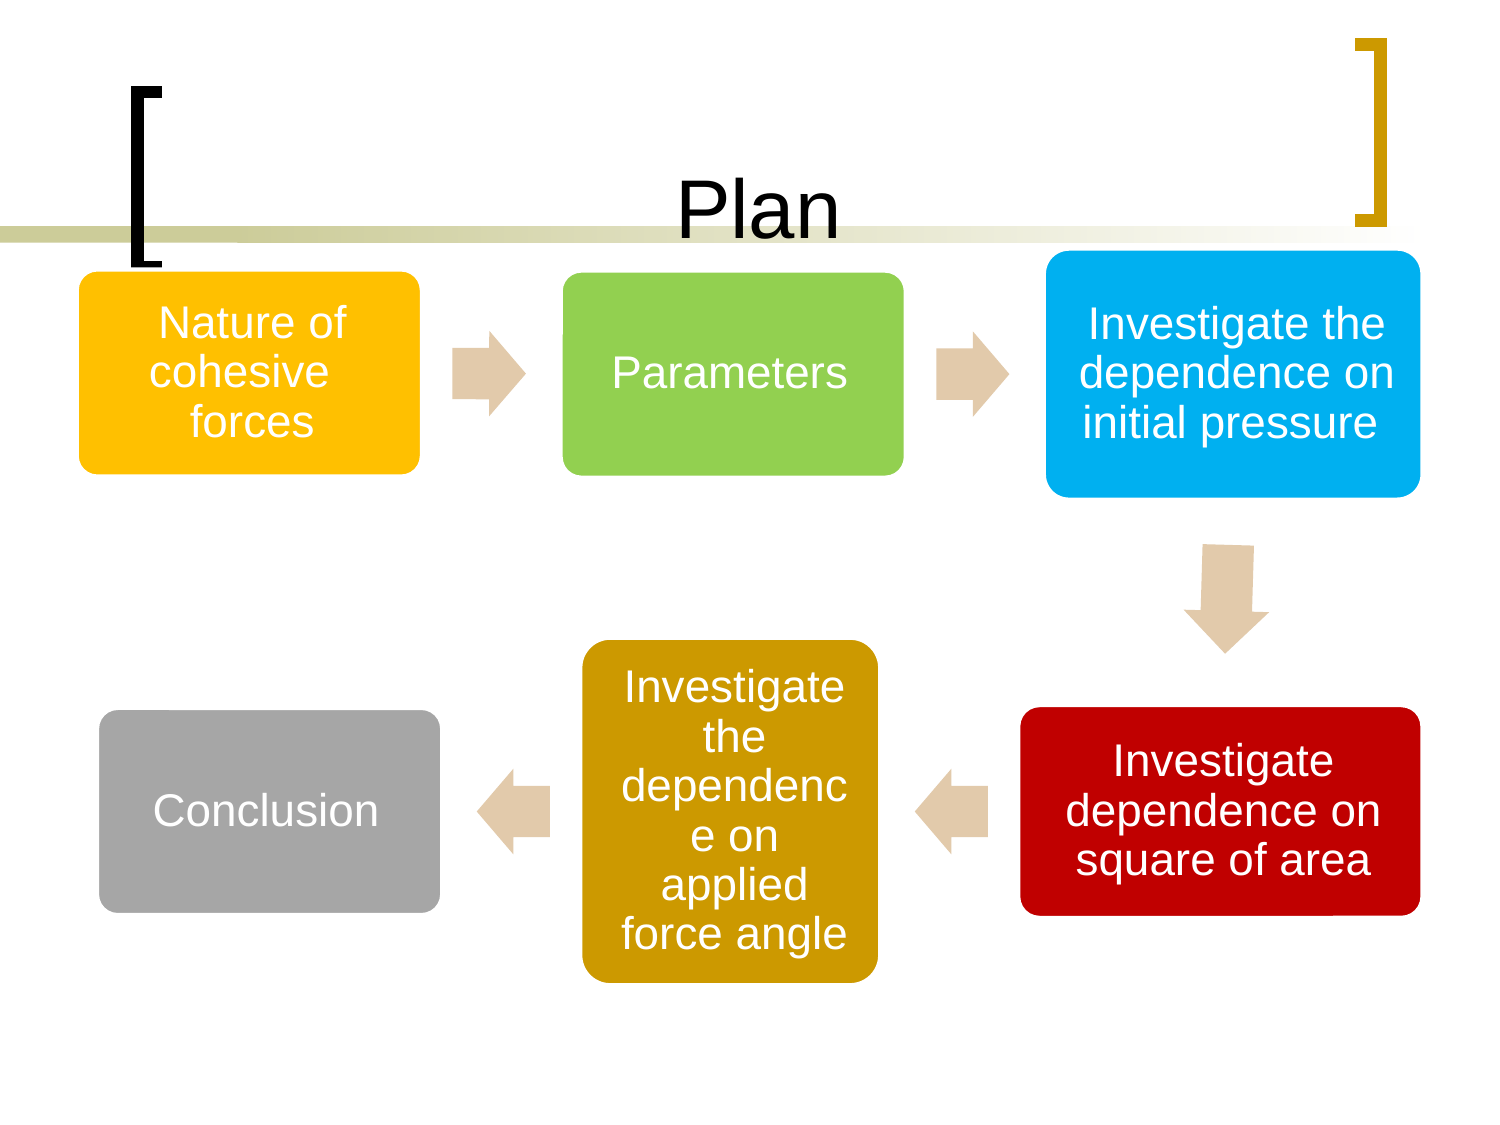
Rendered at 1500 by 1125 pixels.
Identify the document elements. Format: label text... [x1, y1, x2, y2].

title Plan [170, 30, 1346, 230]
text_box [76, 231, 1424, 1003]
